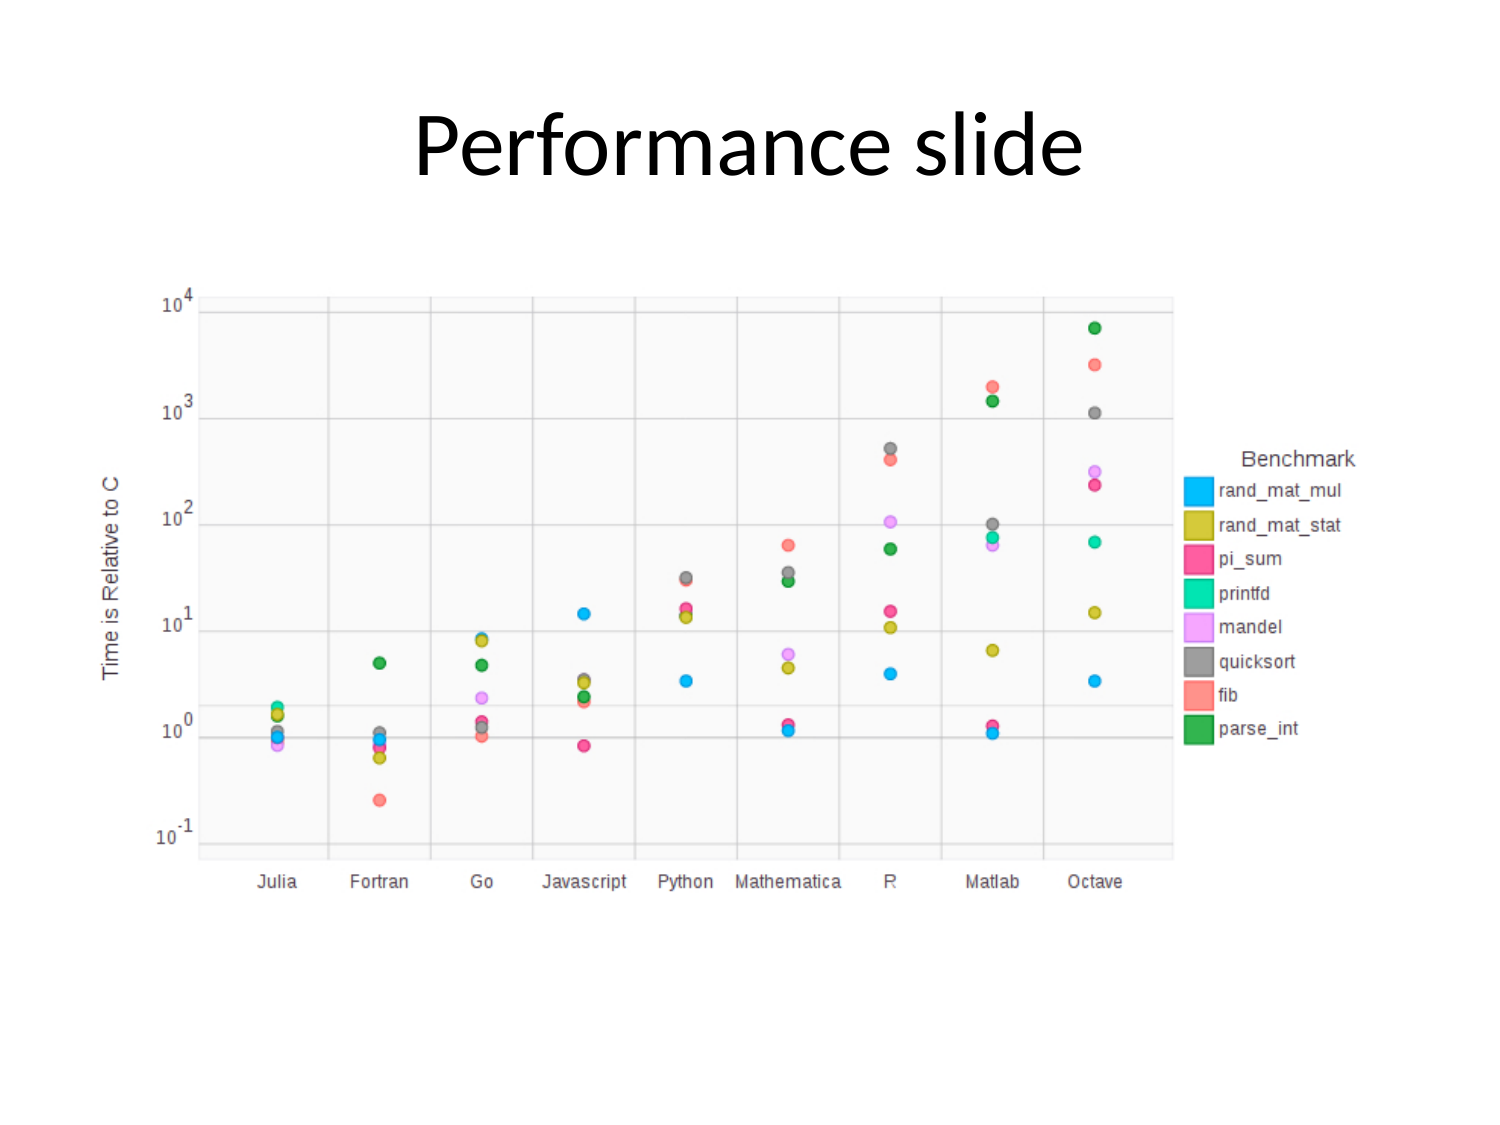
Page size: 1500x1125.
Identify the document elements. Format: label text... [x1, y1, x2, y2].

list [62, 262, 1413, 909]
title Performance slide [75, 45, 1425, 233]
